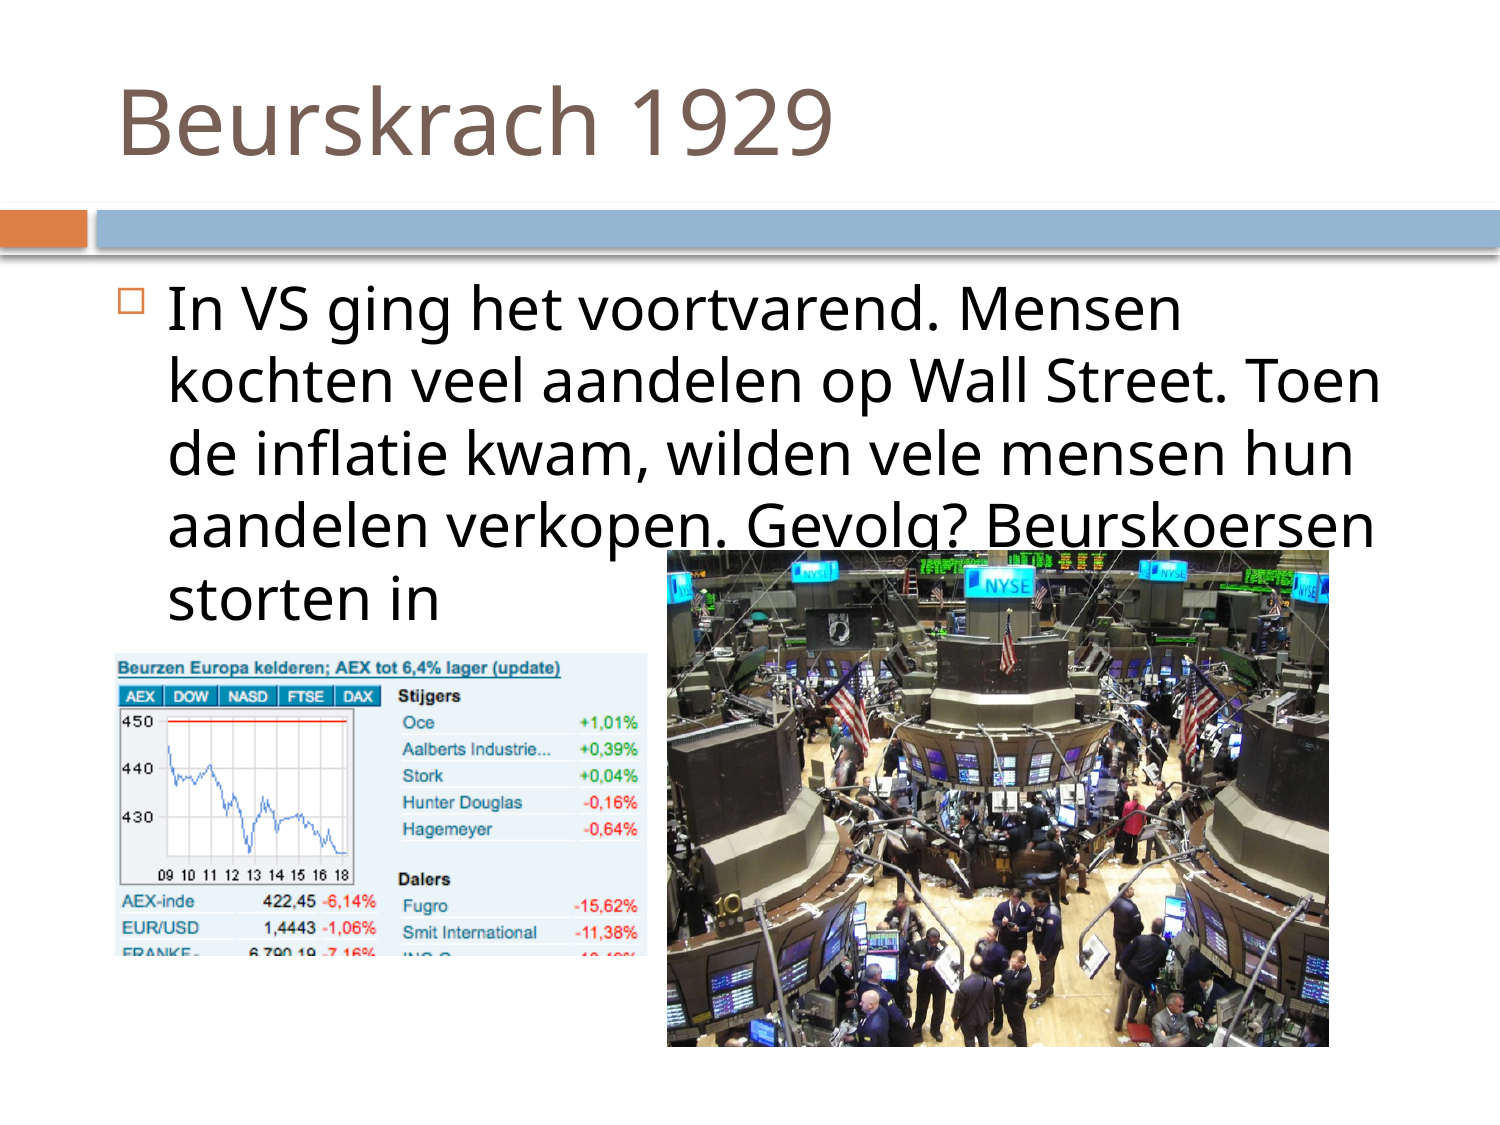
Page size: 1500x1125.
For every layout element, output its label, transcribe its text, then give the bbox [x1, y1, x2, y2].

picture [111, 652, 649, 957]
list In VS ging het voortvarend. Mensen kochten veel aandelen op Wall Street. Toen de inflatie kwam, wilden vele mensen hun aandelen verkopen. Gevolg? Beurskoersen storten in [100, 262, 1438, 1000]
picture [666, 550, 1330, 1048]
title Beurskrach 1929 [100, 37, 1438, 200]
